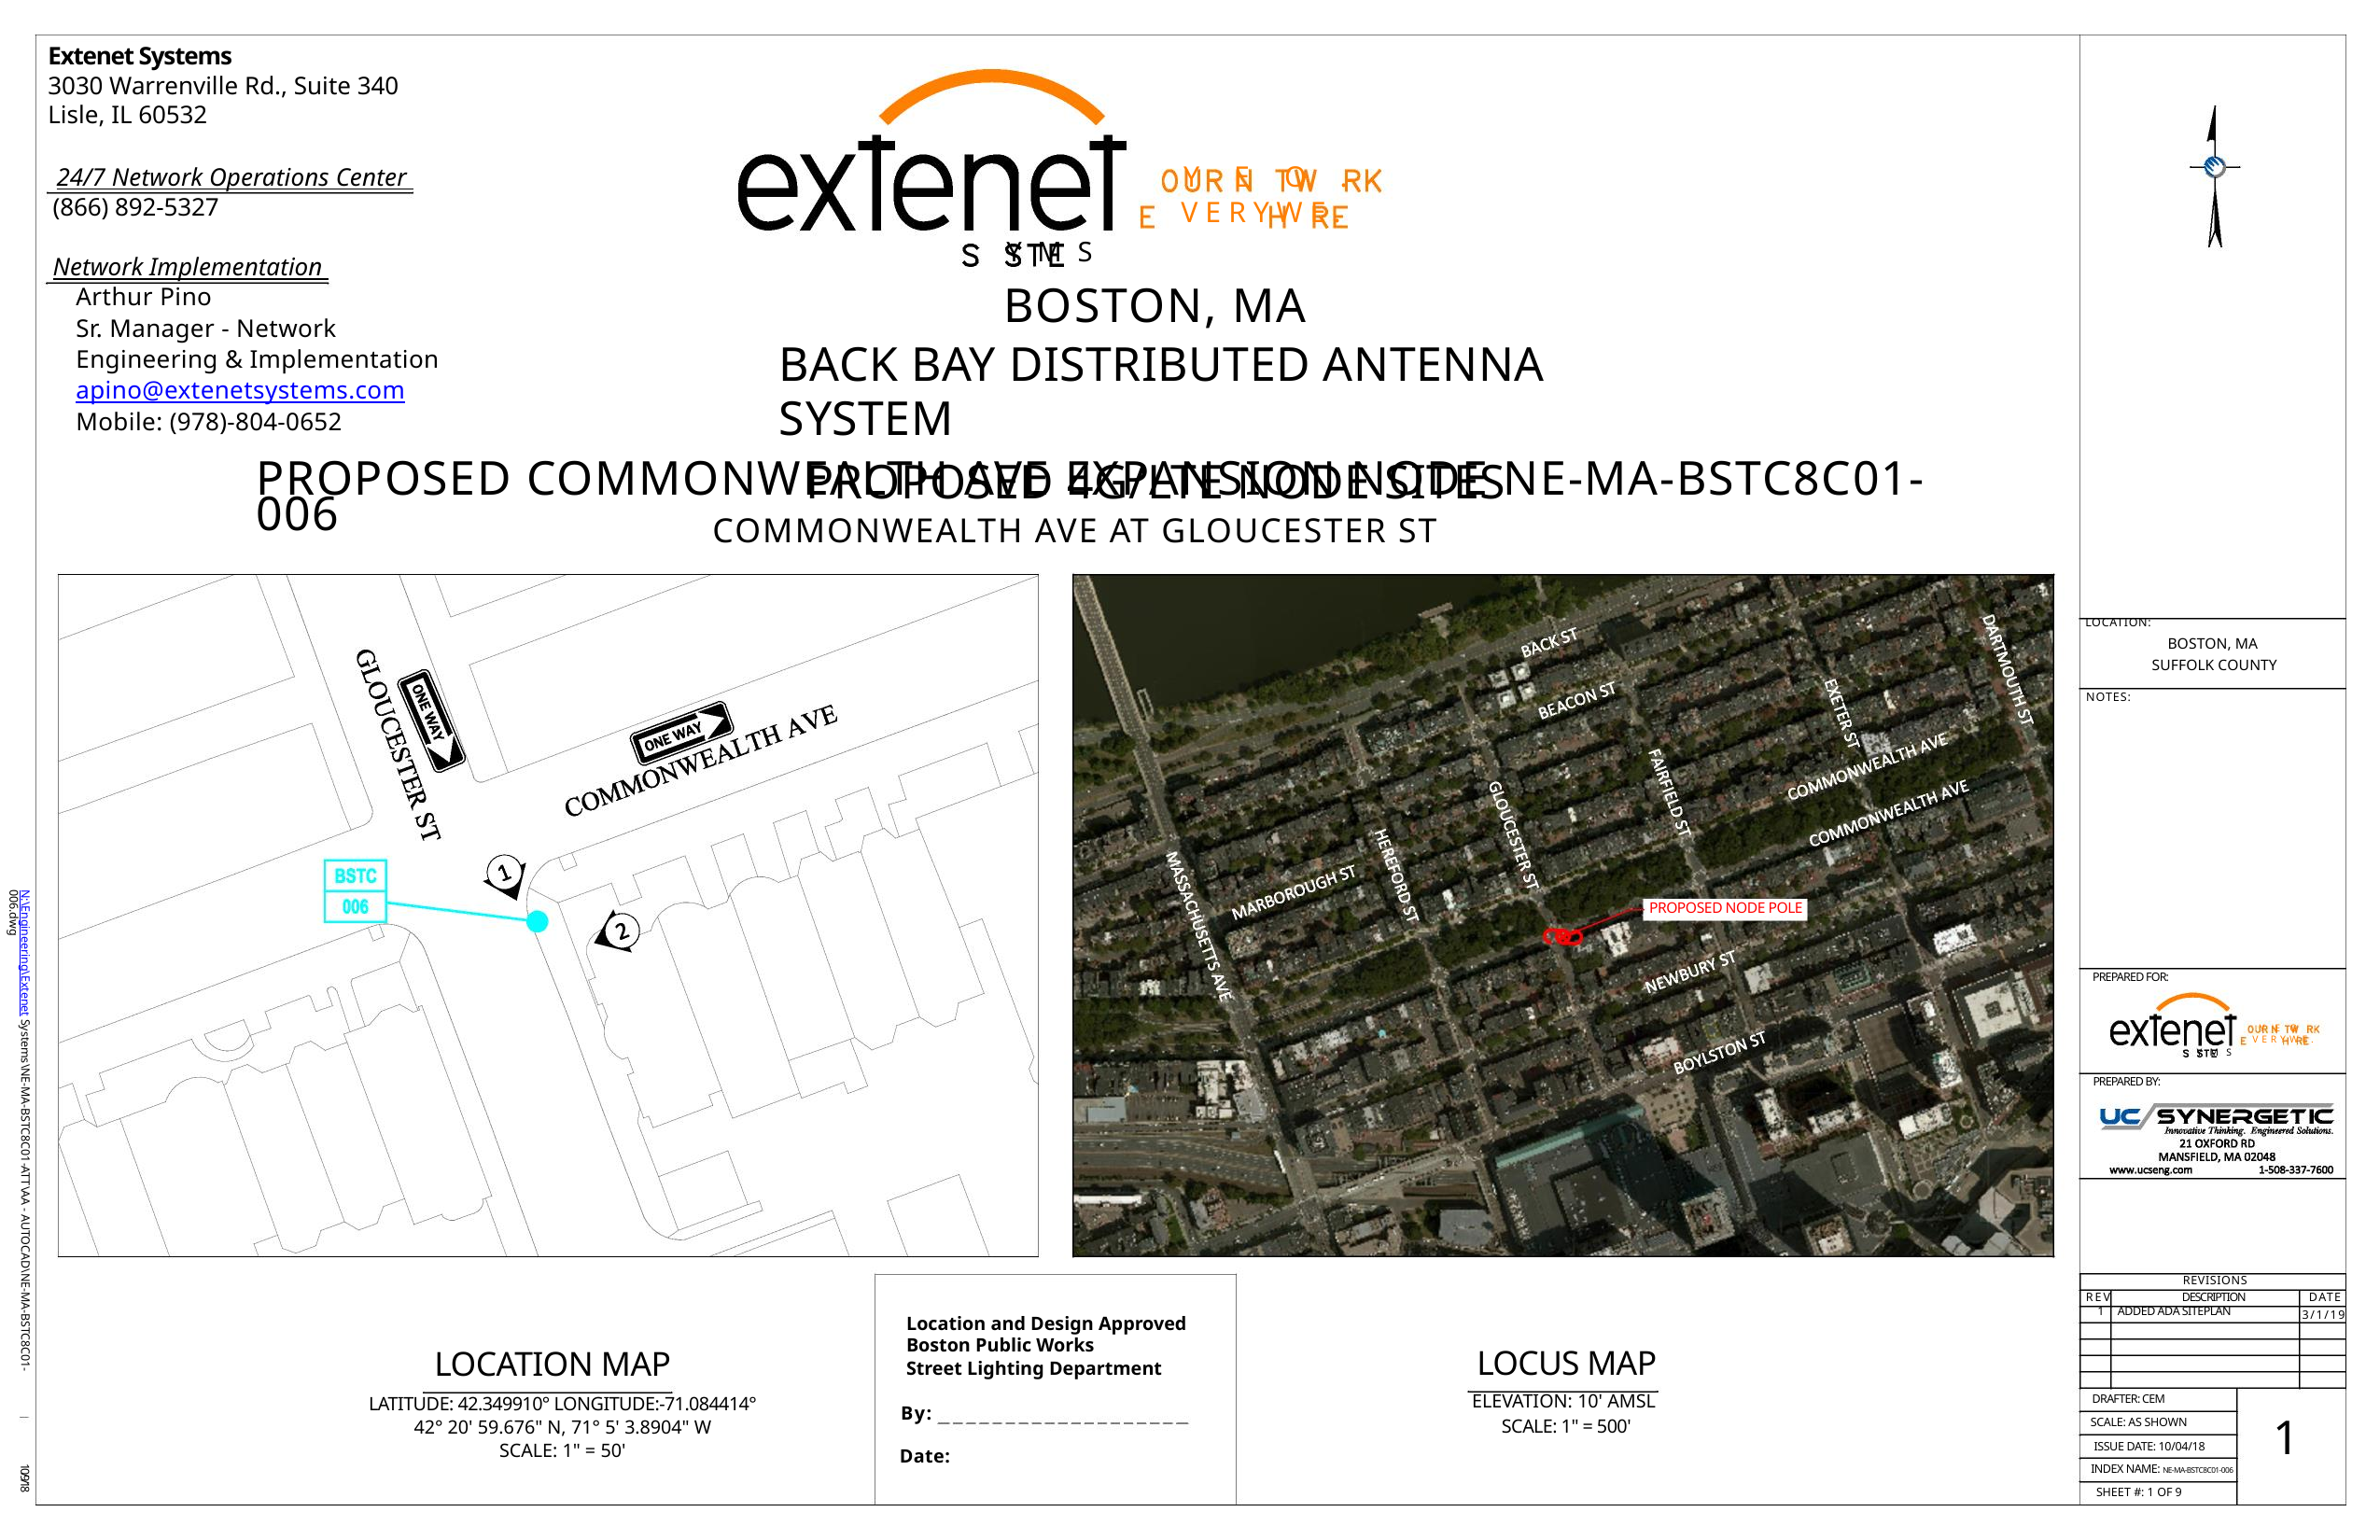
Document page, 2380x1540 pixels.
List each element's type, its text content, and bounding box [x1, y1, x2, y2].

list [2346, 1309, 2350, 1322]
list 10/9/18 [14, 1463, 18, 1505]
picture [18, 35, 2346, 1505]
